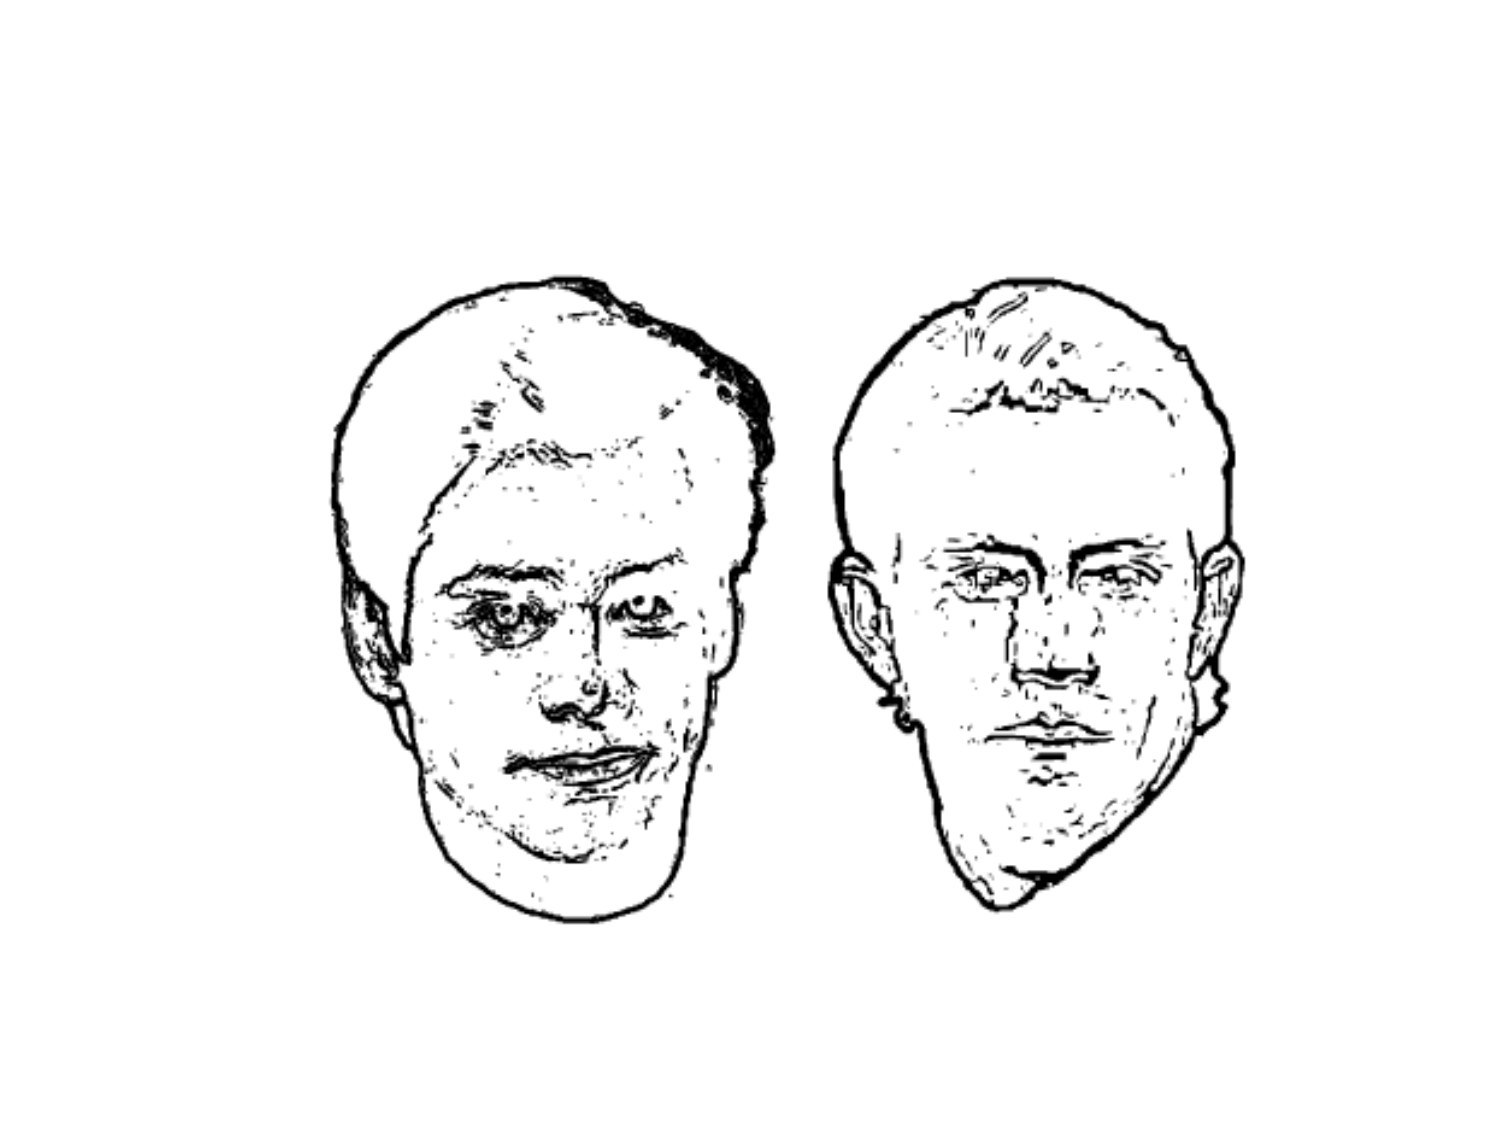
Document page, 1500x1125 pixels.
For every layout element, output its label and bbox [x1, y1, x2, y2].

picture [231, 220, 1273, 951]
